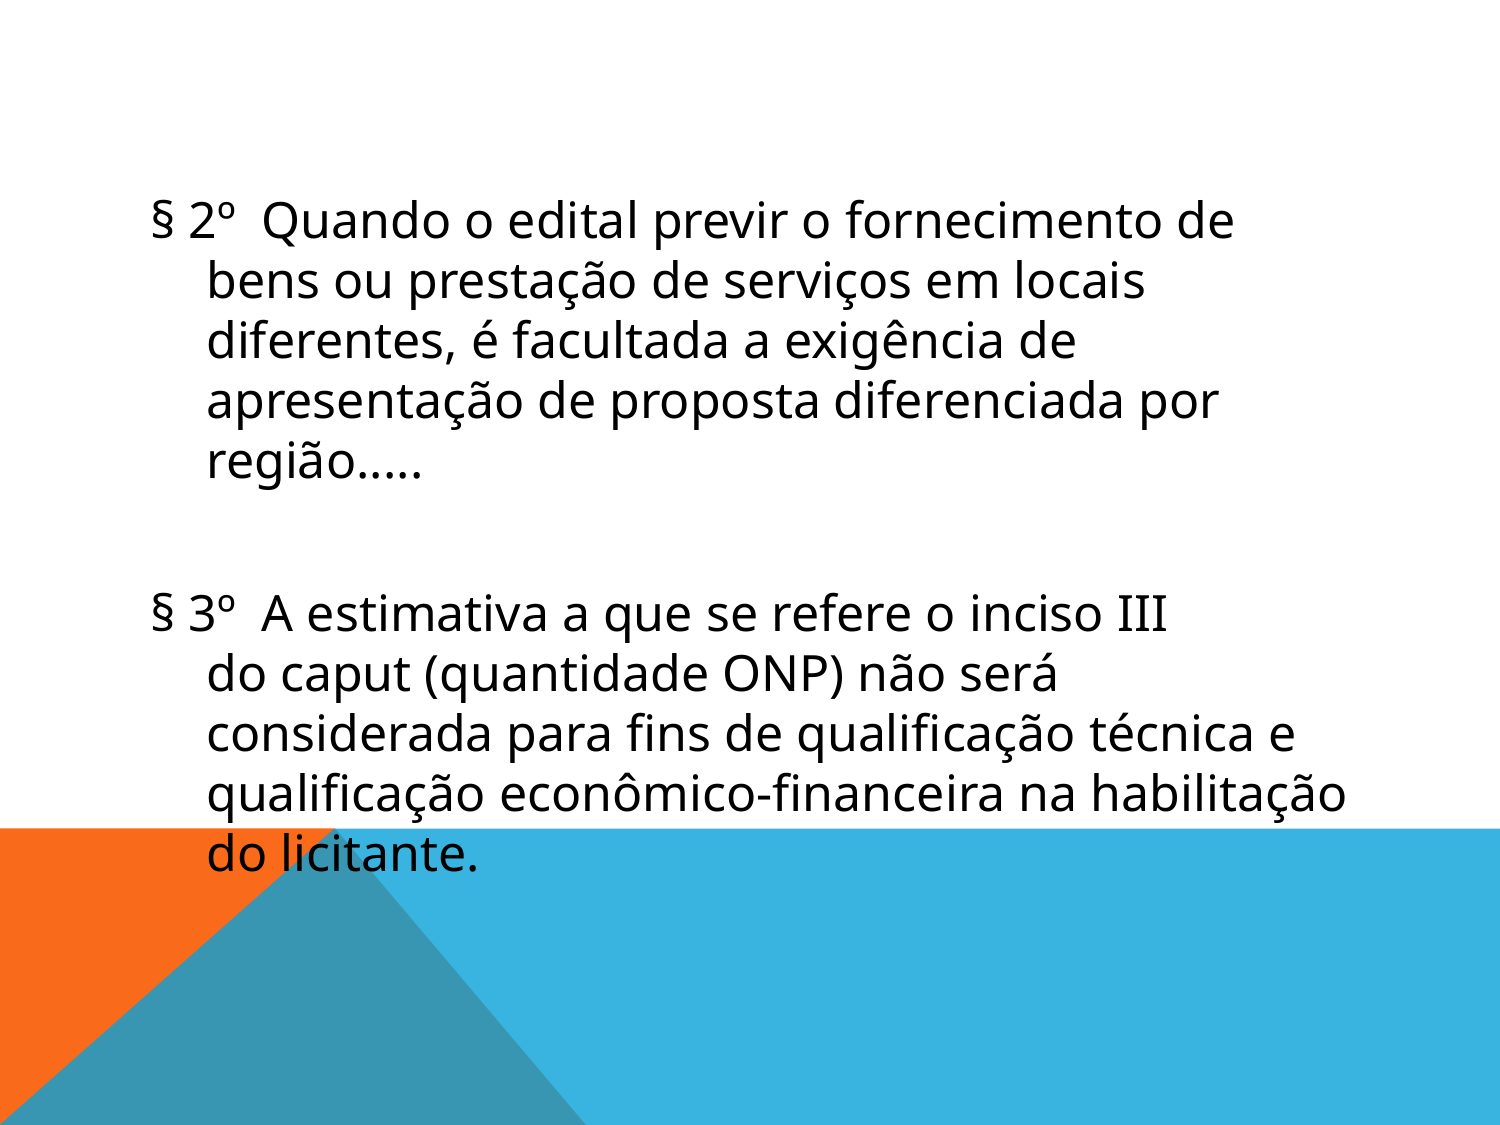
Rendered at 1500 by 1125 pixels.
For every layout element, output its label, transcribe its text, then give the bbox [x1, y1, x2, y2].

list § 2º Quando o edital previr o fornecimento de bens ou prestação de serviços em locais diferentes, é facultada a exigência de apresentação de proposta diferenciada por região..... § 3º A estimativa a que se refere o inciso III do caput (quantidade ONP) não será considerada para fins de qualificação técnica e qualificação econômico-financeira na habilitação do licitante. [135, 180, 1369, 768]
